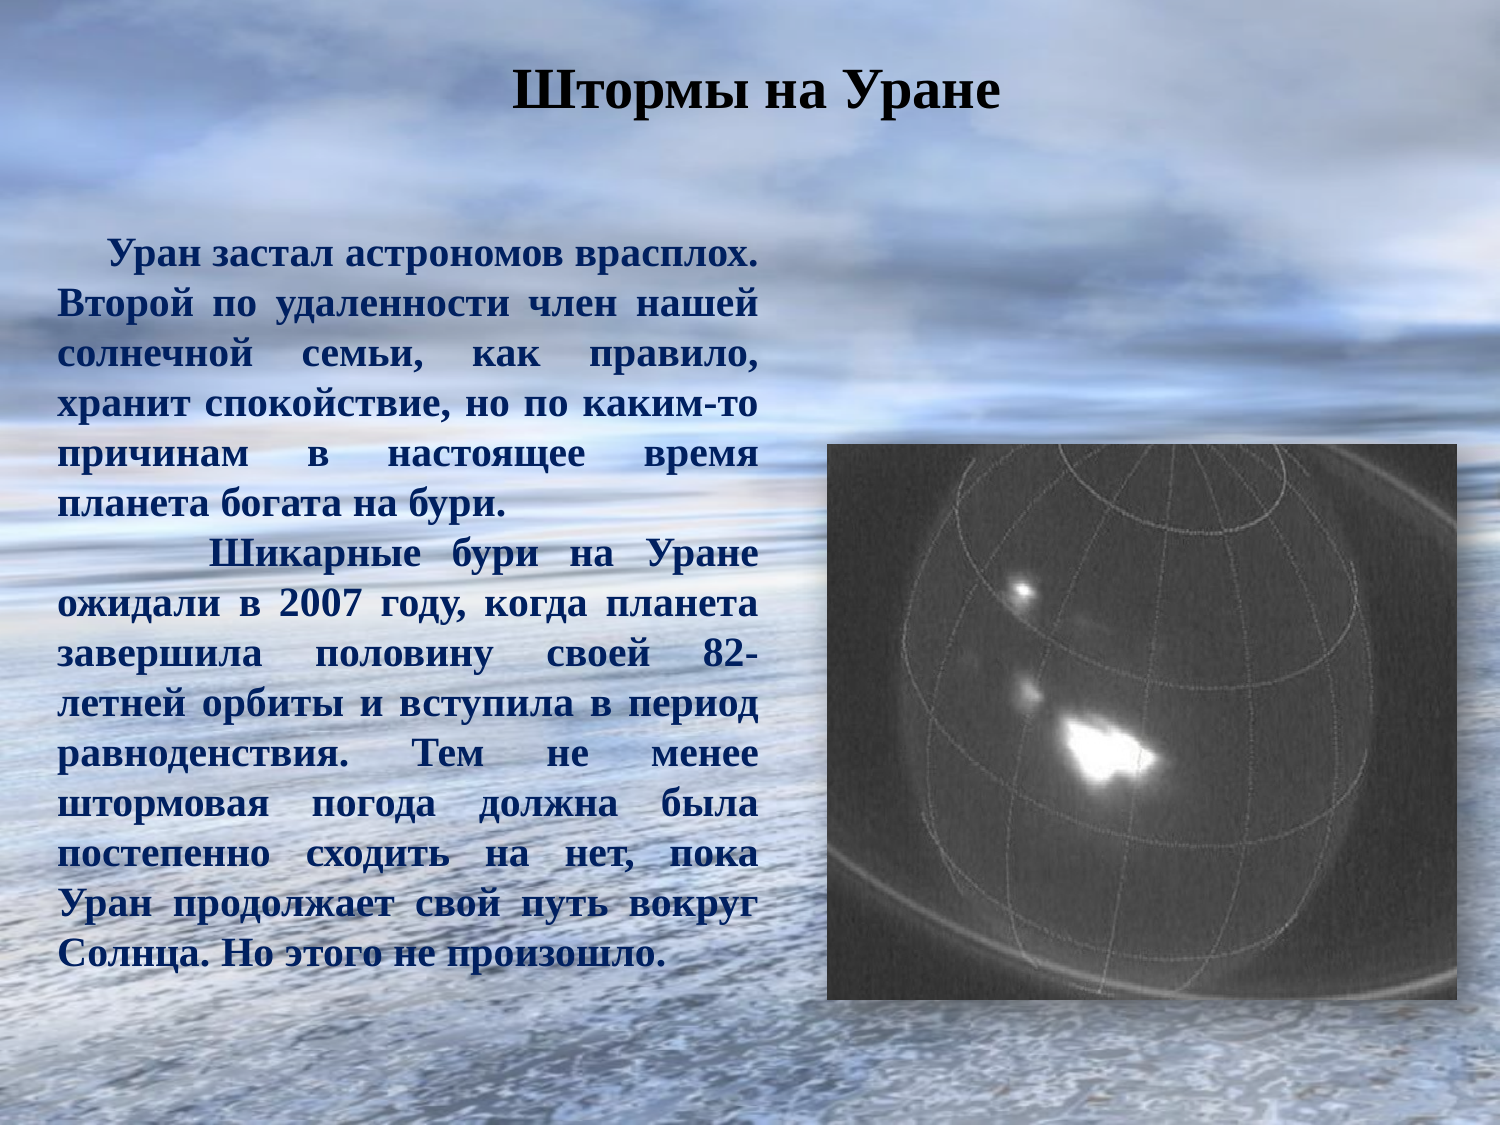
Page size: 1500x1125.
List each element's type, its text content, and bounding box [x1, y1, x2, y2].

text_box Штормы на Уране [498, 42, 1017, 128]
text_box Уран застал астрономов врасплох. Второй по удаленности член нашей солнечной семьи, как правило, хранит спокойствие, но по каким-то причинам в настоящее время планета богата на бури. Шикарные бури на Уране ожидали в 2007 году, когда планета завершила половину своей 82-летней орбиты и вступила в период равноденствия. Тем не менее штормовая погода должна была постепенно сходить на нет, пока Уран продолжает свой путь вокруг Солнца. Но этого не произошло. [42, 217, 774, 1033]
picture [826, 444, 1457, 1000]
